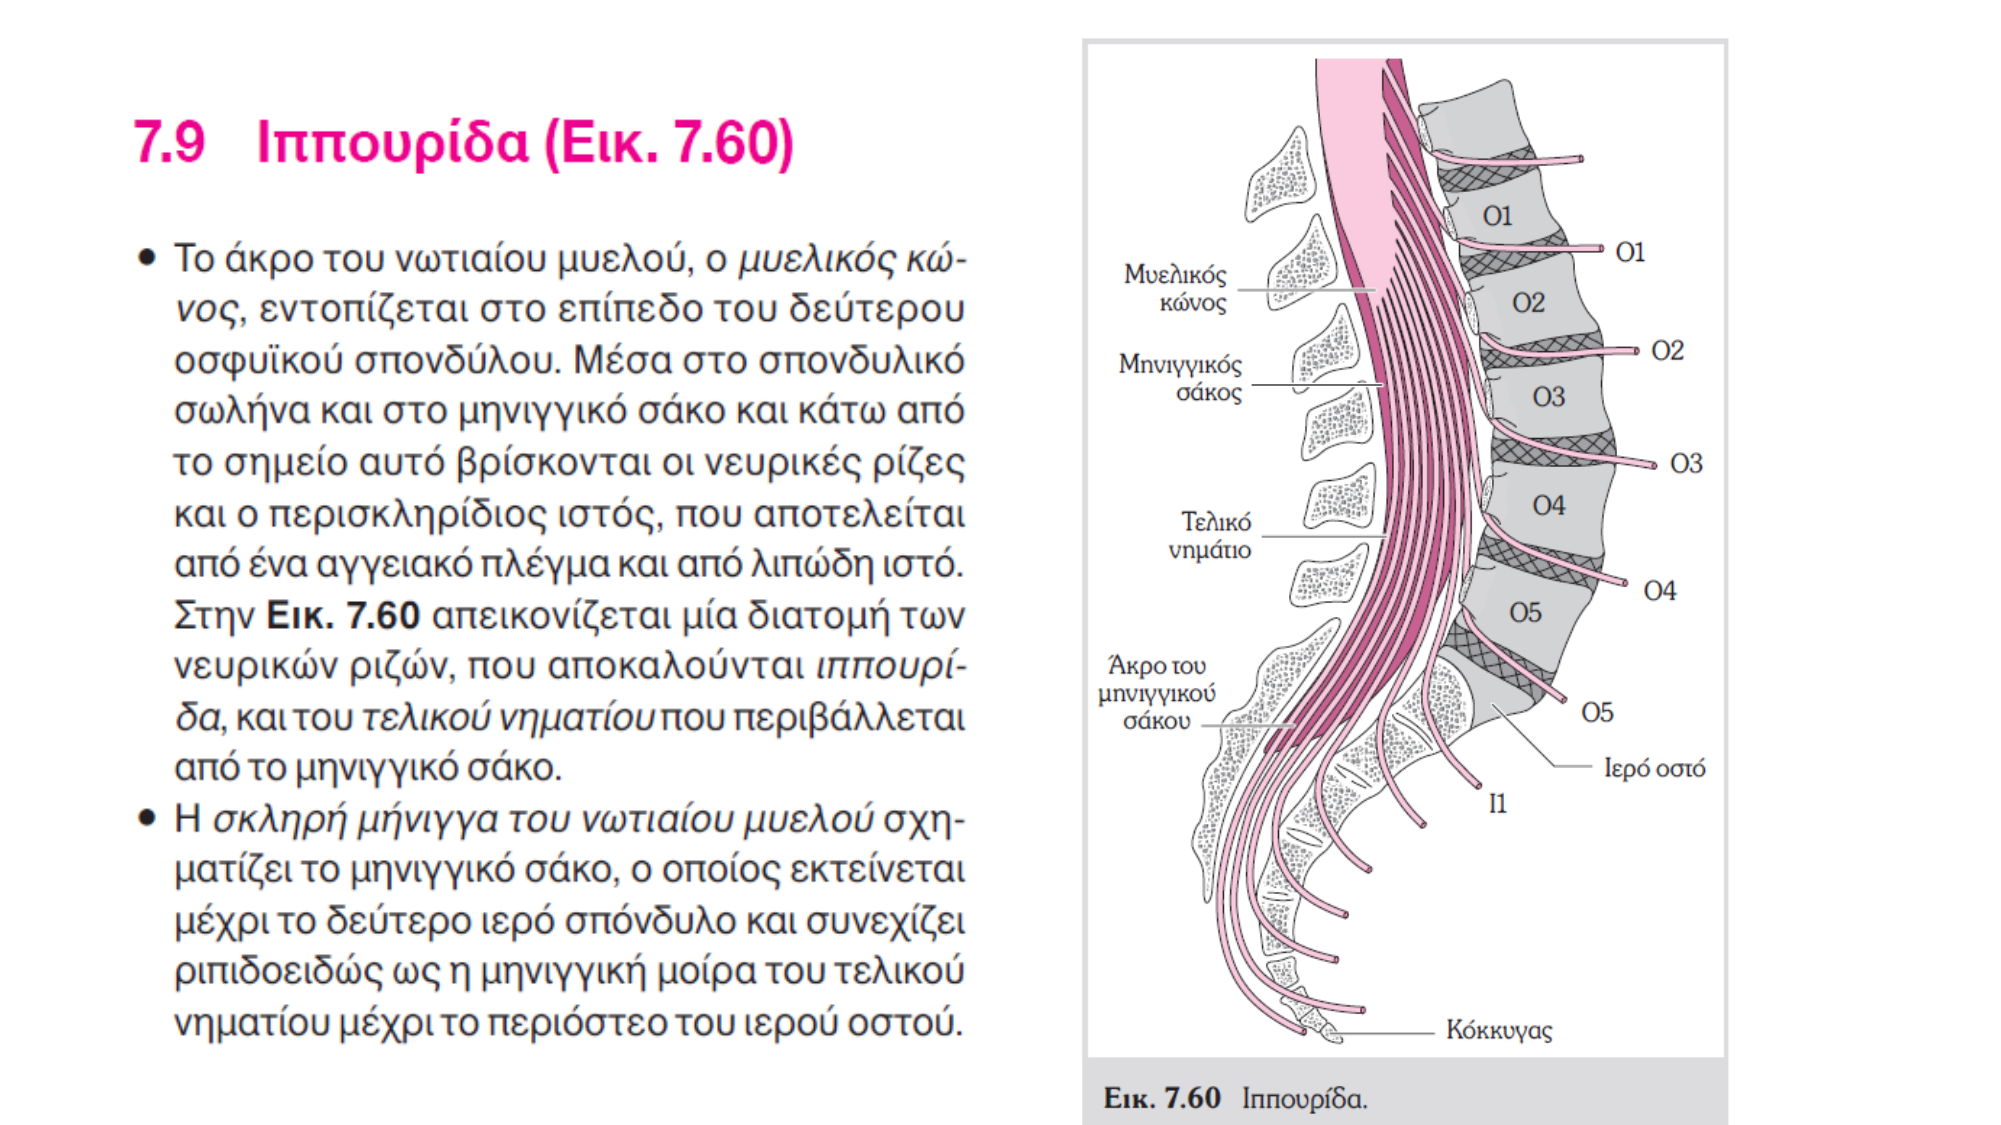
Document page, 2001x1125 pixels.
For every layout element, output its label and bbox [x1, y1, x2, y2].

list [108, 103, 1000, 1076]
picture [1065, 27, 1730, 1125]
